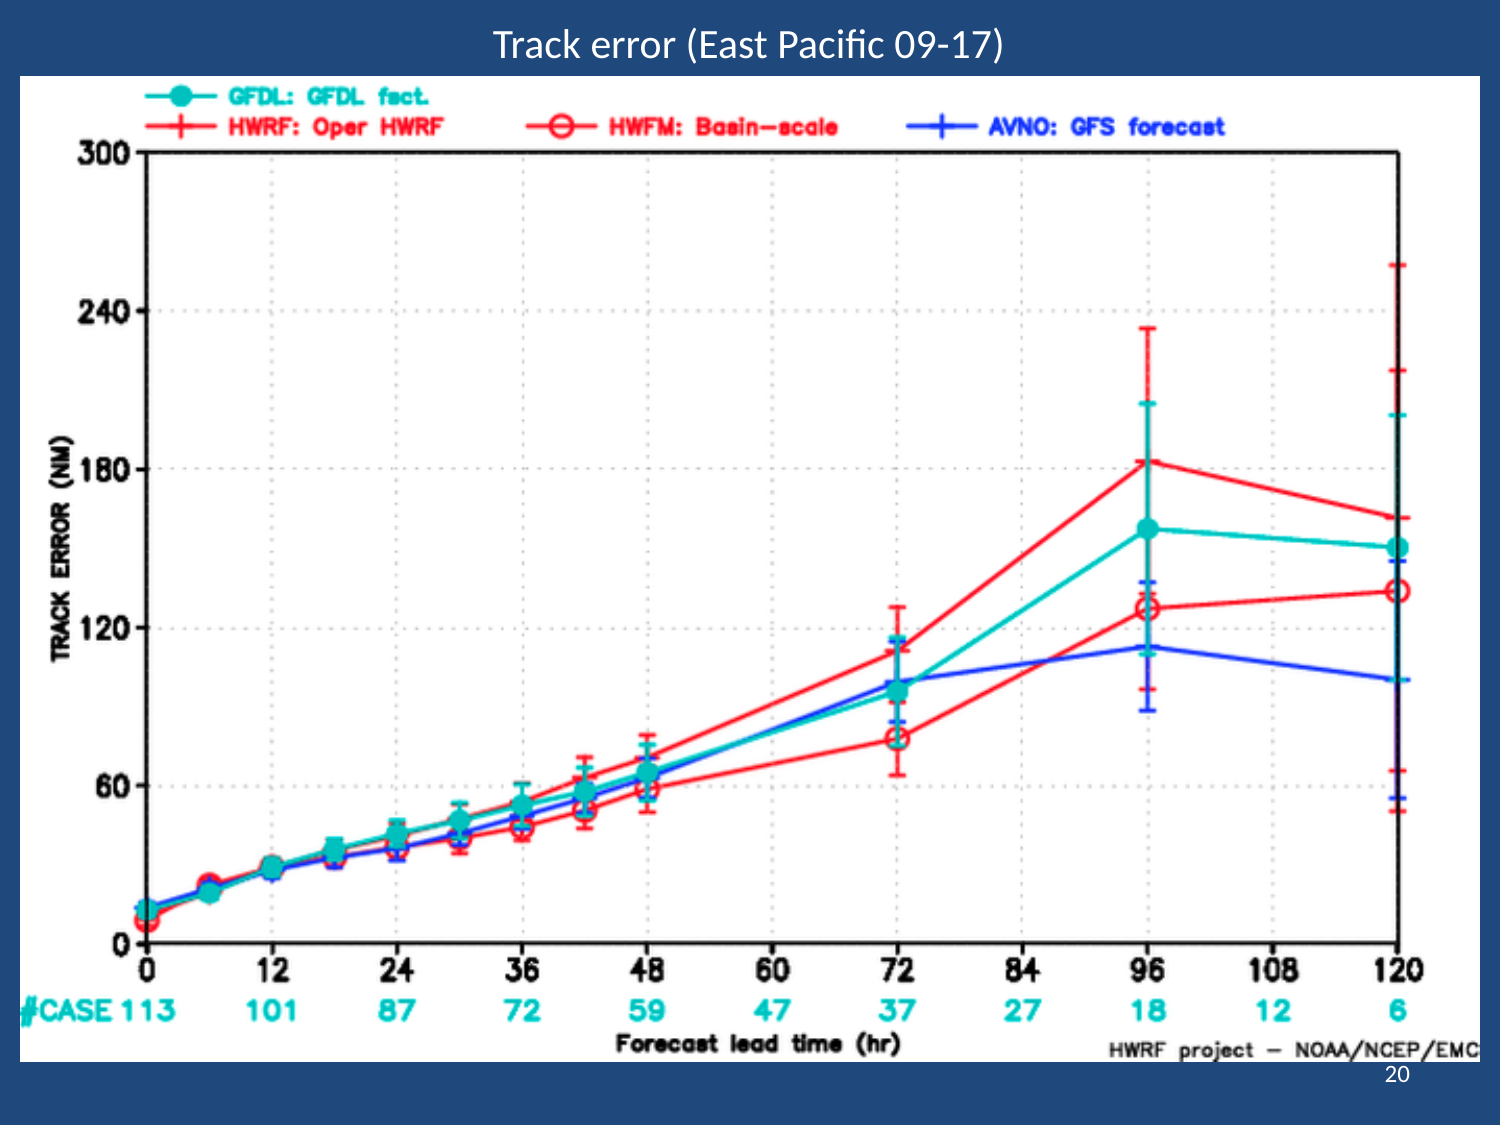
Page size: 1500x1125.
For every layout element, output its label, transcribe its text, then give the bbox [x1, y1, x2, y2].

text_box Track error (East Pacific 09-17) [471, 9, 1027, 74]
picture [20, 75, 1480, 1125]
